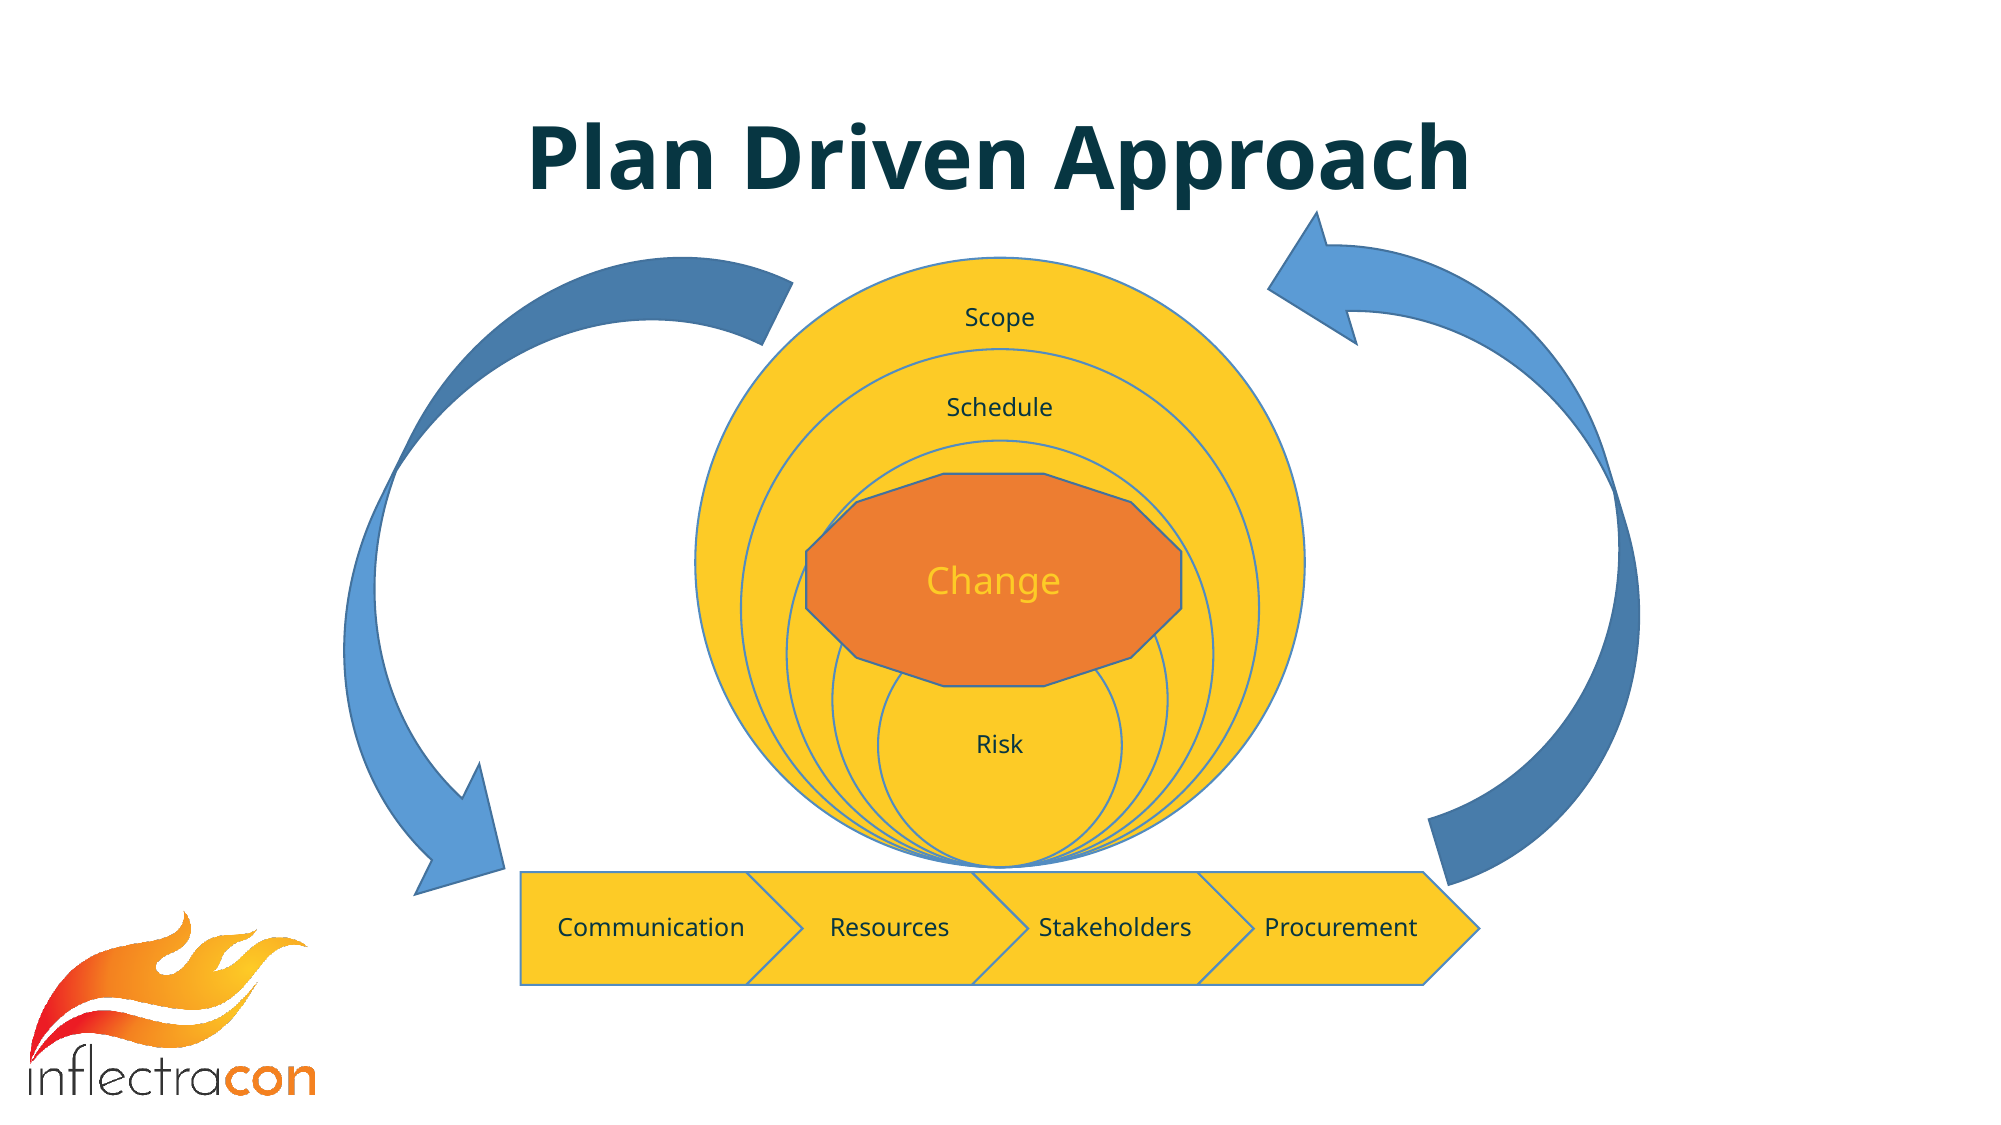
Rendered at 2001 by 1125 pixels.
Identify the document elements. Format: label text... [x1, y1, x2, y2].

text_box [520, 911, 1480, 1045]
title Plan Driven Approach [410, 105, 1590, 168]
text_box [372, 168, 1617, 911]
picture [19, 888, 325, 1112]
